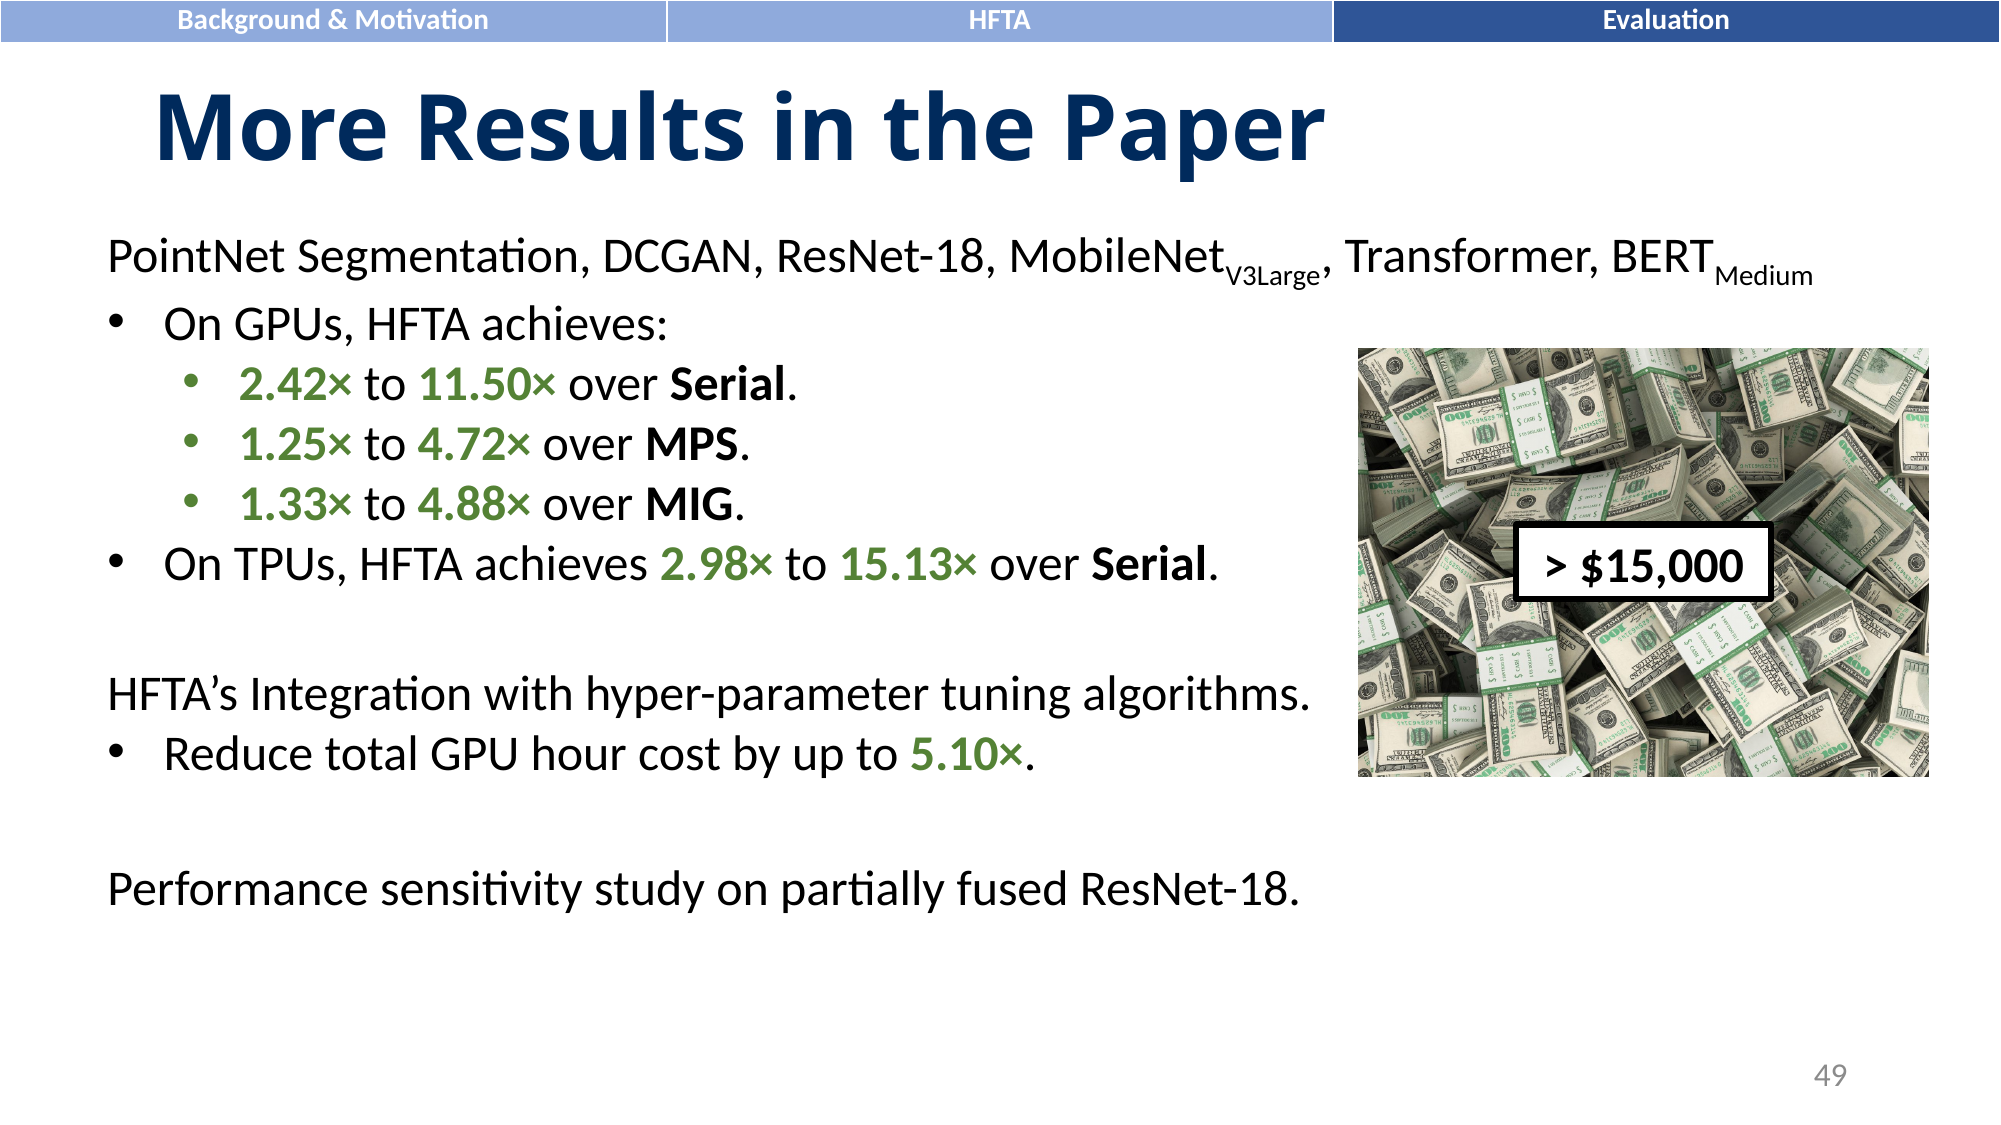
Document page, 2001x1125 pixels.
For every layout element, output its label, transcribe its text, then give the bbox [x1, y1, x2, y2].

text_box PointNet Segmentation, DCGAN, ResNet-18, MobileNetV3Large, Transformer, BERTMedium On GPUs, HFTA achieves: 2.42× to 11.50× over Serial. 1.25× to 4.72× over MPS. 1.33× to 4.88× over MIG. On TPUs, HFTA achieves 2.98× to 15.13× over Serial. [92, 215, 1863, 599]
slide_number 49 [1412, 1042, 1863, 1103]
title More Results in the Paper [137, 22, 1863, 215]
text_box HFTA’s Integration with hyper-parameter tuning algorithms. Reduce total GPU hour cost by up to 5.10×. [92, 652, 1863, 788]
text_box Performance sensitivity study on partially fused ResNet-18. [92, 848, 1863, 924]
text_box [1358, 348, 1929, 777]
